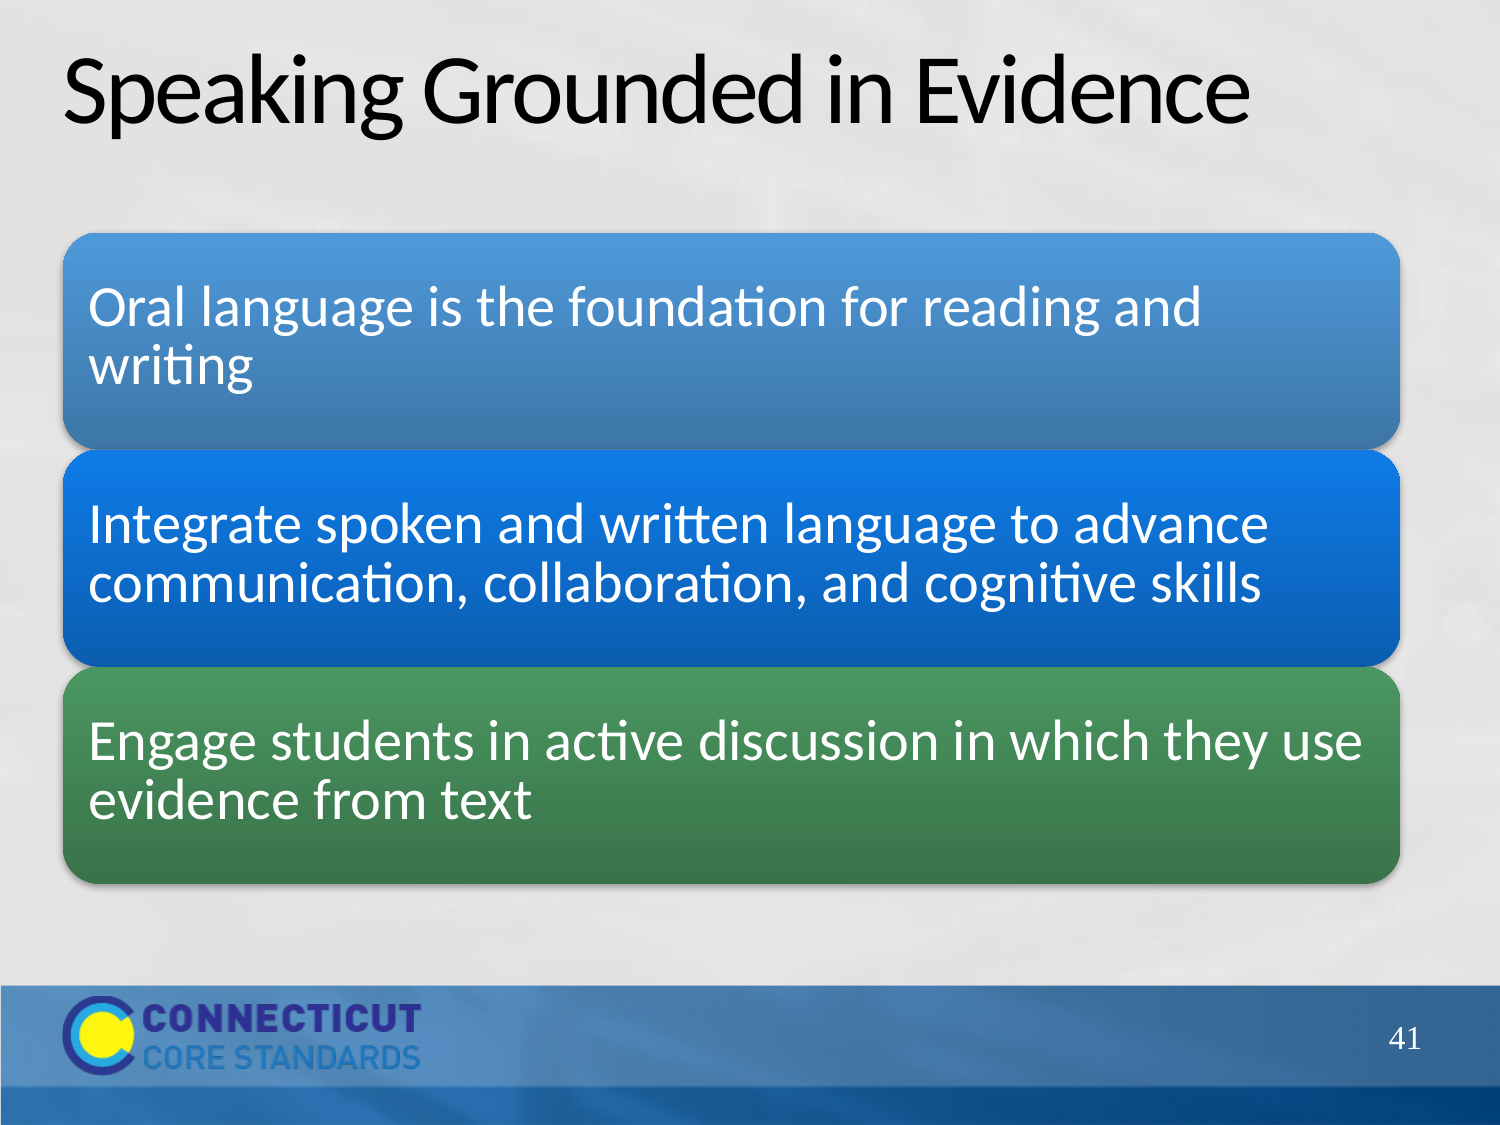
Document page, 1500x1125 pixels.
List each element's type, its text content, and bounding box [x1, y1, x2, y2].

picture [2, 986, 1500, 1125]
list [62, 232, 1401, 885]
footer [62, 996, 424, 1076]
picture [0, 0, 1500, 985]
slide_number 41 [1075, 996, 1438, 1076]
title Speaking Grounded in Evidence [63, 37, 1401, 213]
